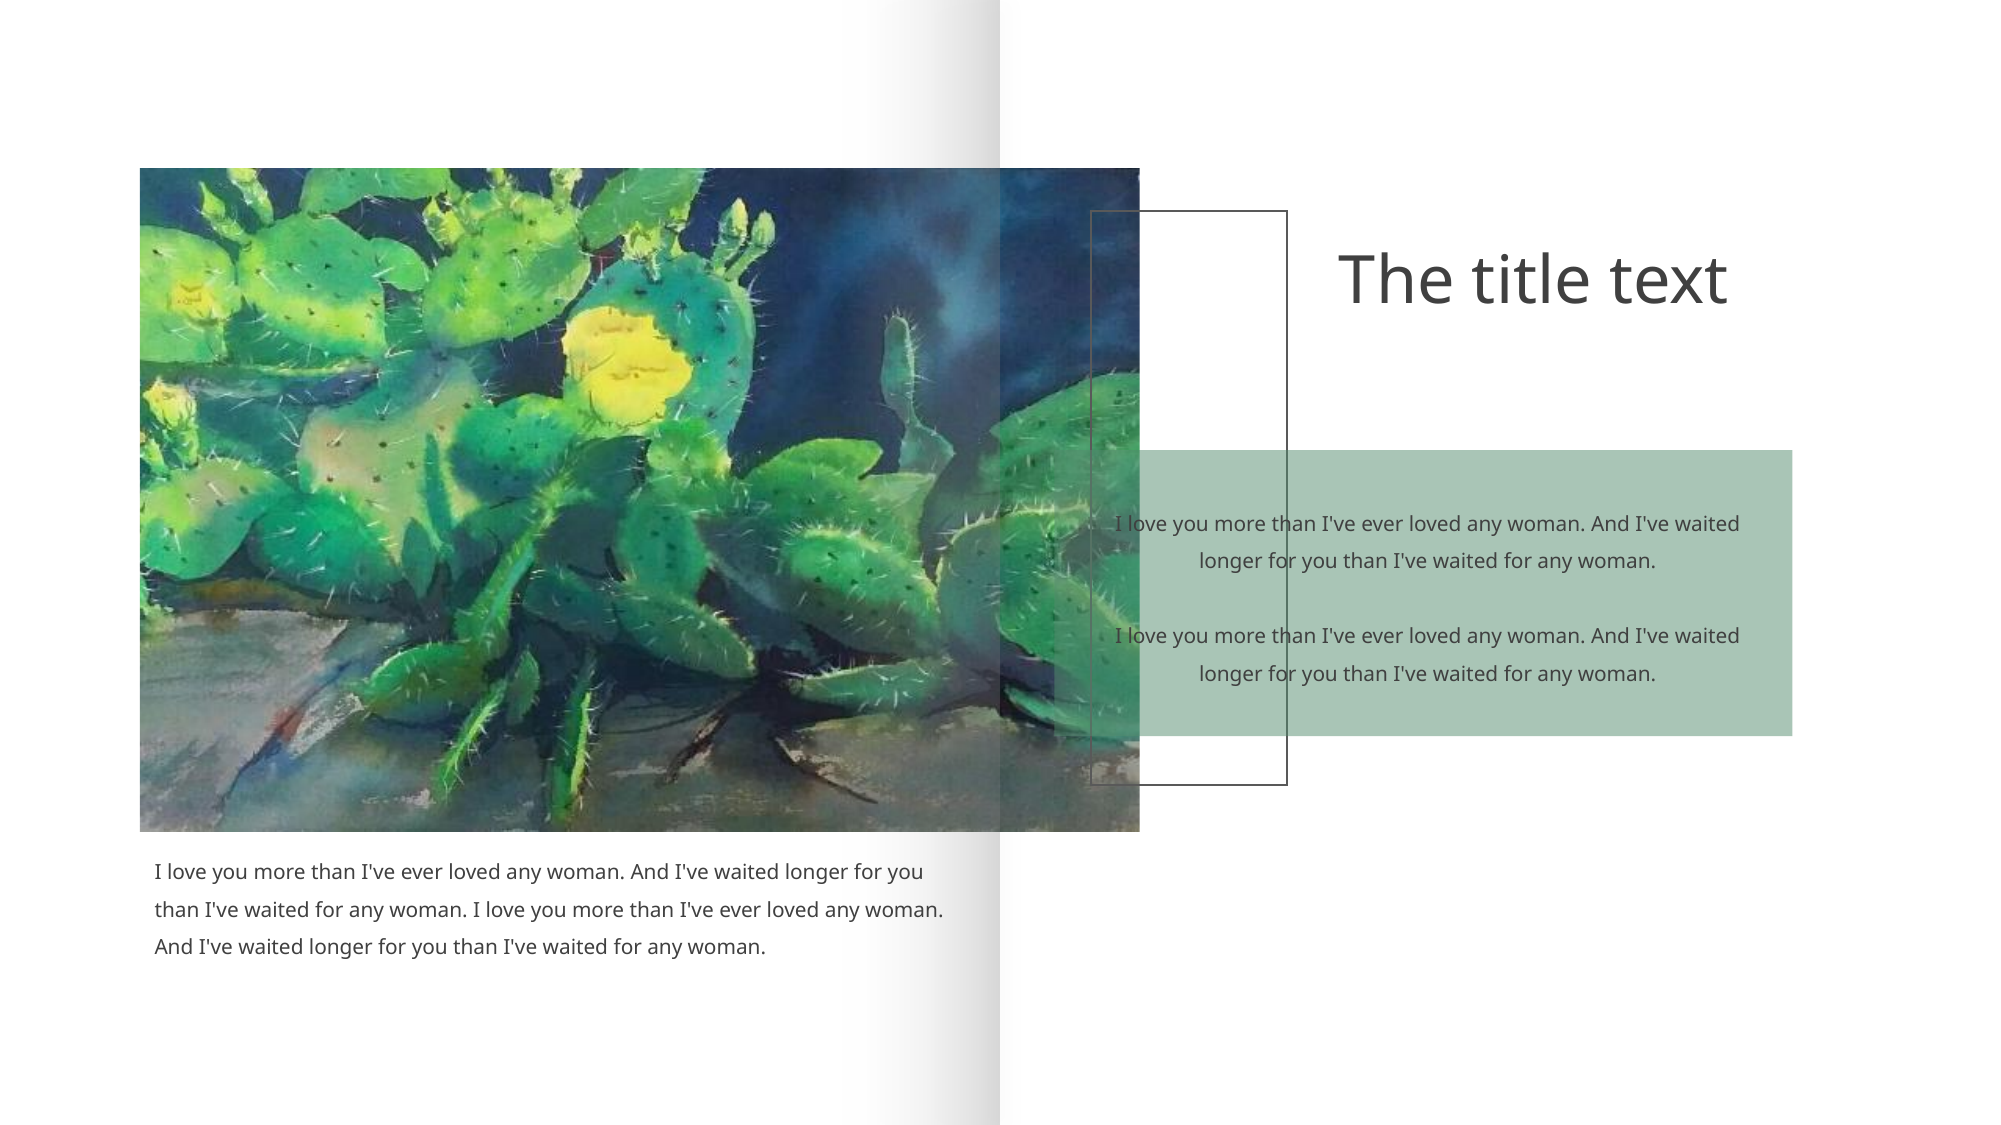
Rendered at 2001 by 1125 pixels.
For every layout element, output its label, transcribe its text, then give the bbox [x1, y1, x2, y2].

text_box [0, 0, 1001, 1125]
text_box [1053, 449, 1793, 737]
text_box [1013, 168, 1140, 832]
text_box [1090, 210, 1288, 449]
text_box I love you more than I've ever loved any woman. And I've waited longer for you than I've waited for any woman. I love you more than I've ever loved any woman. And I've waited longer for you than I've waited for any woman. [1091, 490, 1764, 693]
text_box [1090, 737, 1288, 786]
text_box The title text [1324, 213, 1933, 325]
text_box I love you more than I've ever loved any woman. And I've waited longer for you than I've waited for any woman. I love you more than I've ever loved any woman. And I've waited longer for you than I've waited for any woman. [139, 839, 963, 967]
